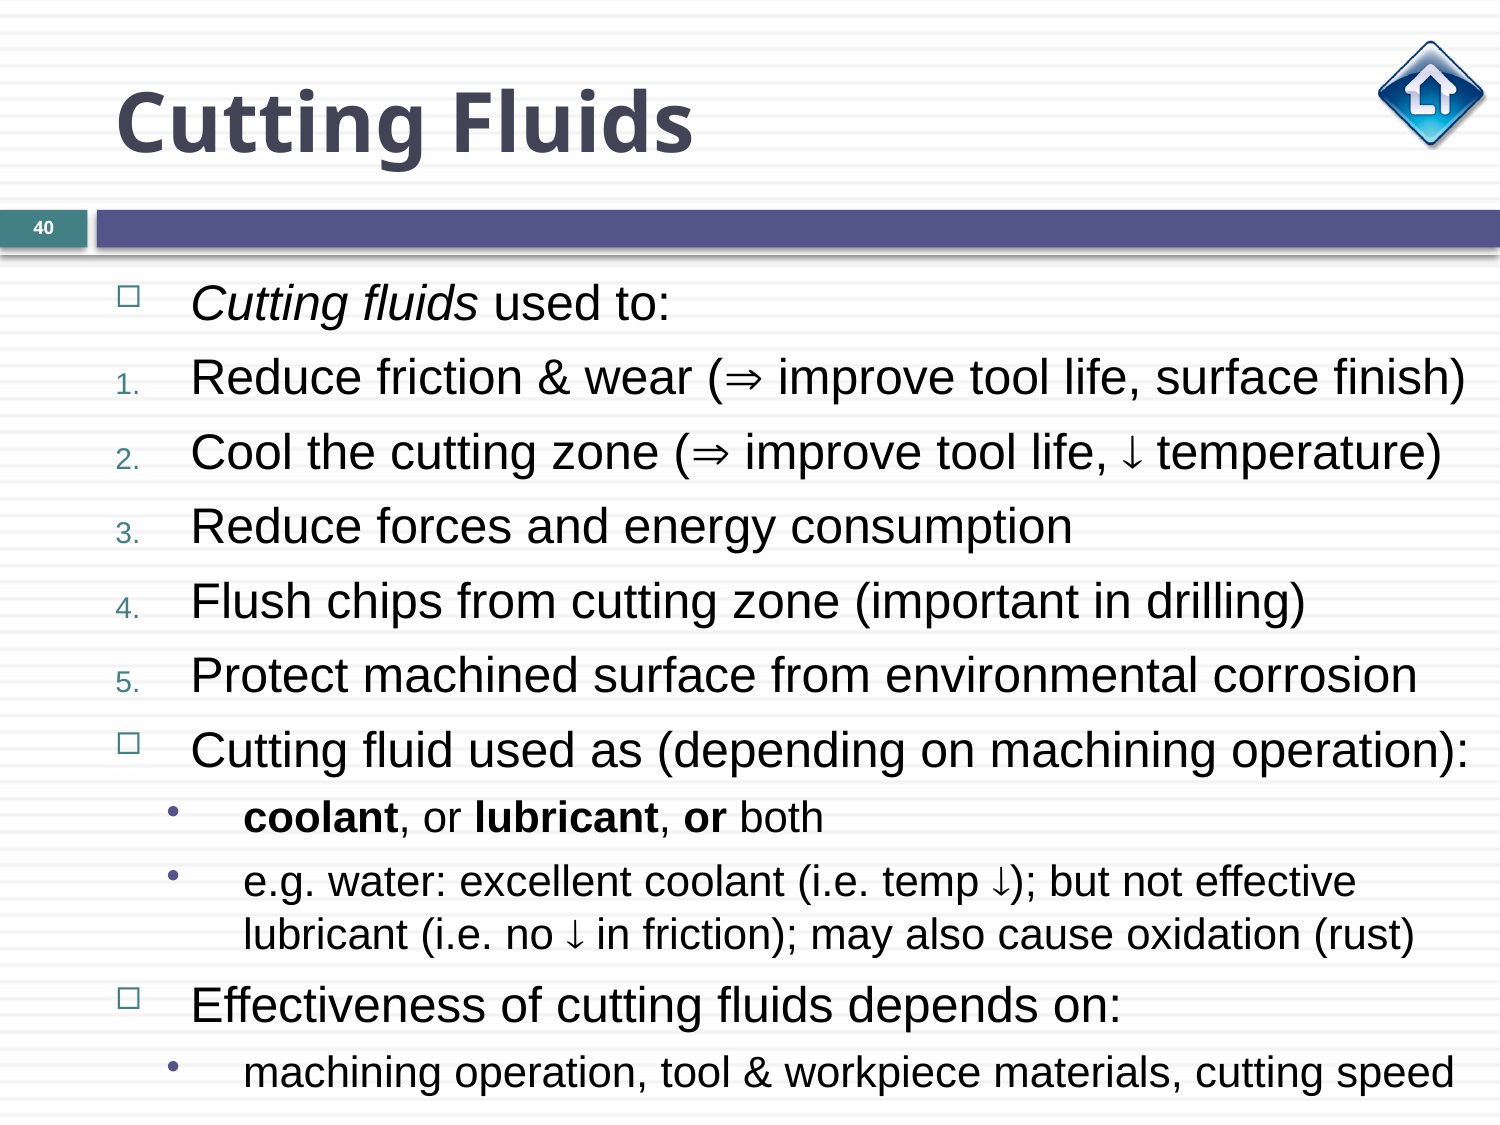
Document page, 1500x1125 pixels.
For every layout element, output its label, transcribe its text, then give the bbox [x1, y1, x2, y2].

slide_number 40 [0, 208, 88, 249]
picture [1374, 37, 1488, 151]
list Cutting fluids used to: Reduce friction & wear ( improve tool life, surface finish) Cool the cutting zone ( improve tool life,  temperature) Reduce forces and energy consumption Flush chips from cutting zone (important in drilling) Protect machined surface from environmental corrosion Cutting fluid used as (depending on machining operation): coolant, or lubricant, or both e.g. water: excellent coolant (i.e. temp ); but not effective lubricant (i.e. no  in friction); may also cause oxidation (rust) Effectiveness of cutting fluids depends on: machining operation, tool & workpiece materials, cutting speed [100, 262, 1500, 1125]
title Cutting Fluids [99, 37, 1438, 200]
